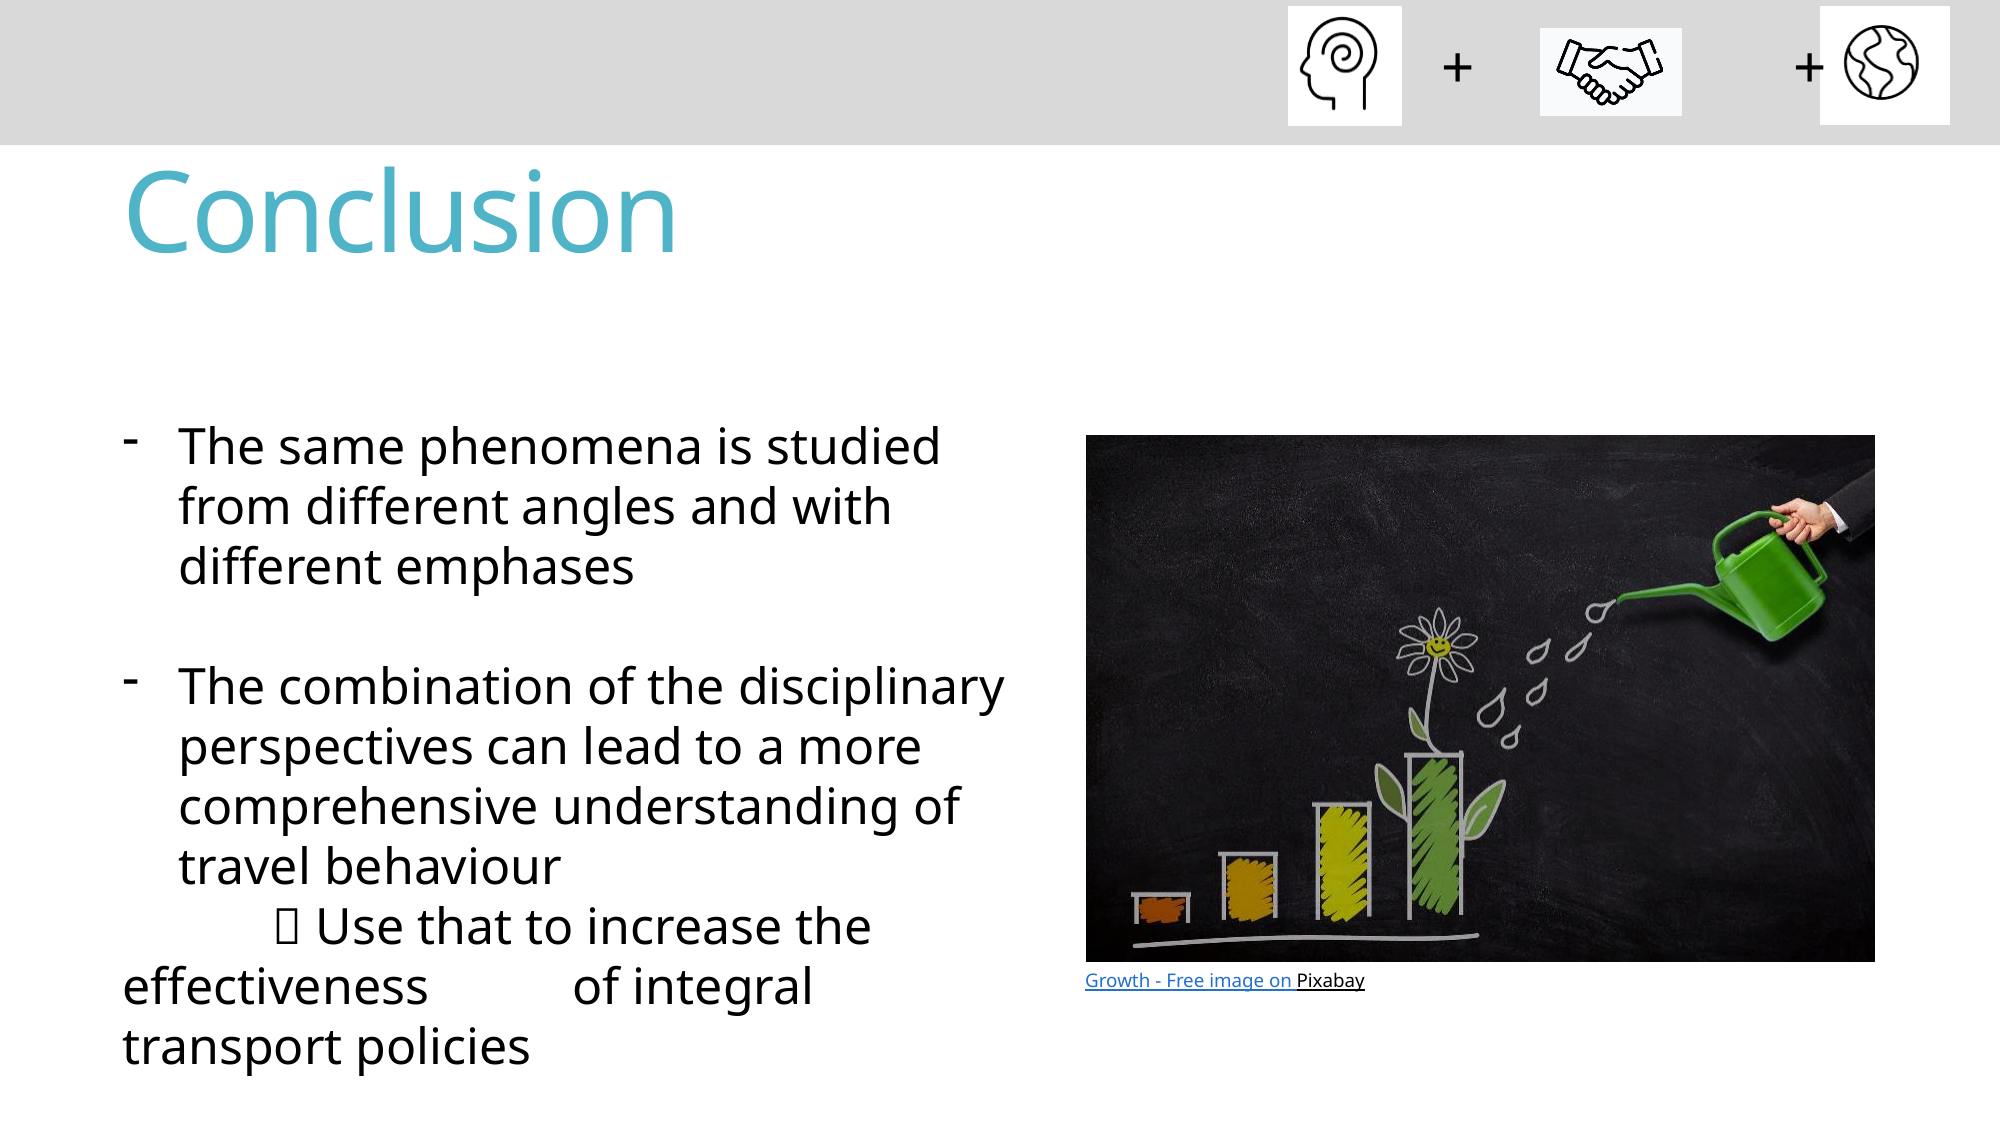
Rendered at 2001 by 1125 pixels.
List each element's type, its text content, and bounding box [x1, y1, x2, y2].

text_box The same phenomena is studied from different angles and with different emphases The combination of the disciplinary perspectives can lead to a more comprehensive understanding of travel behaviour  Use that to increase the effectiveness of integral transport policies [107, 407, 1058, 1125]
picture [1287, 6, 1403, 126]
title Conclusion [107, 146, 1875, 354]
picture [1820, 5, 1951, 126]
text_box Growth - Free image on Pixabay [1070, 961, 1875, 1002]
text_box [0, 0, 2000, 146]
picture [1085, 435, 1876, 962]
picture [1539, 27, 1683, 116]
text_box + + [1426, 22, 1820, 108]
